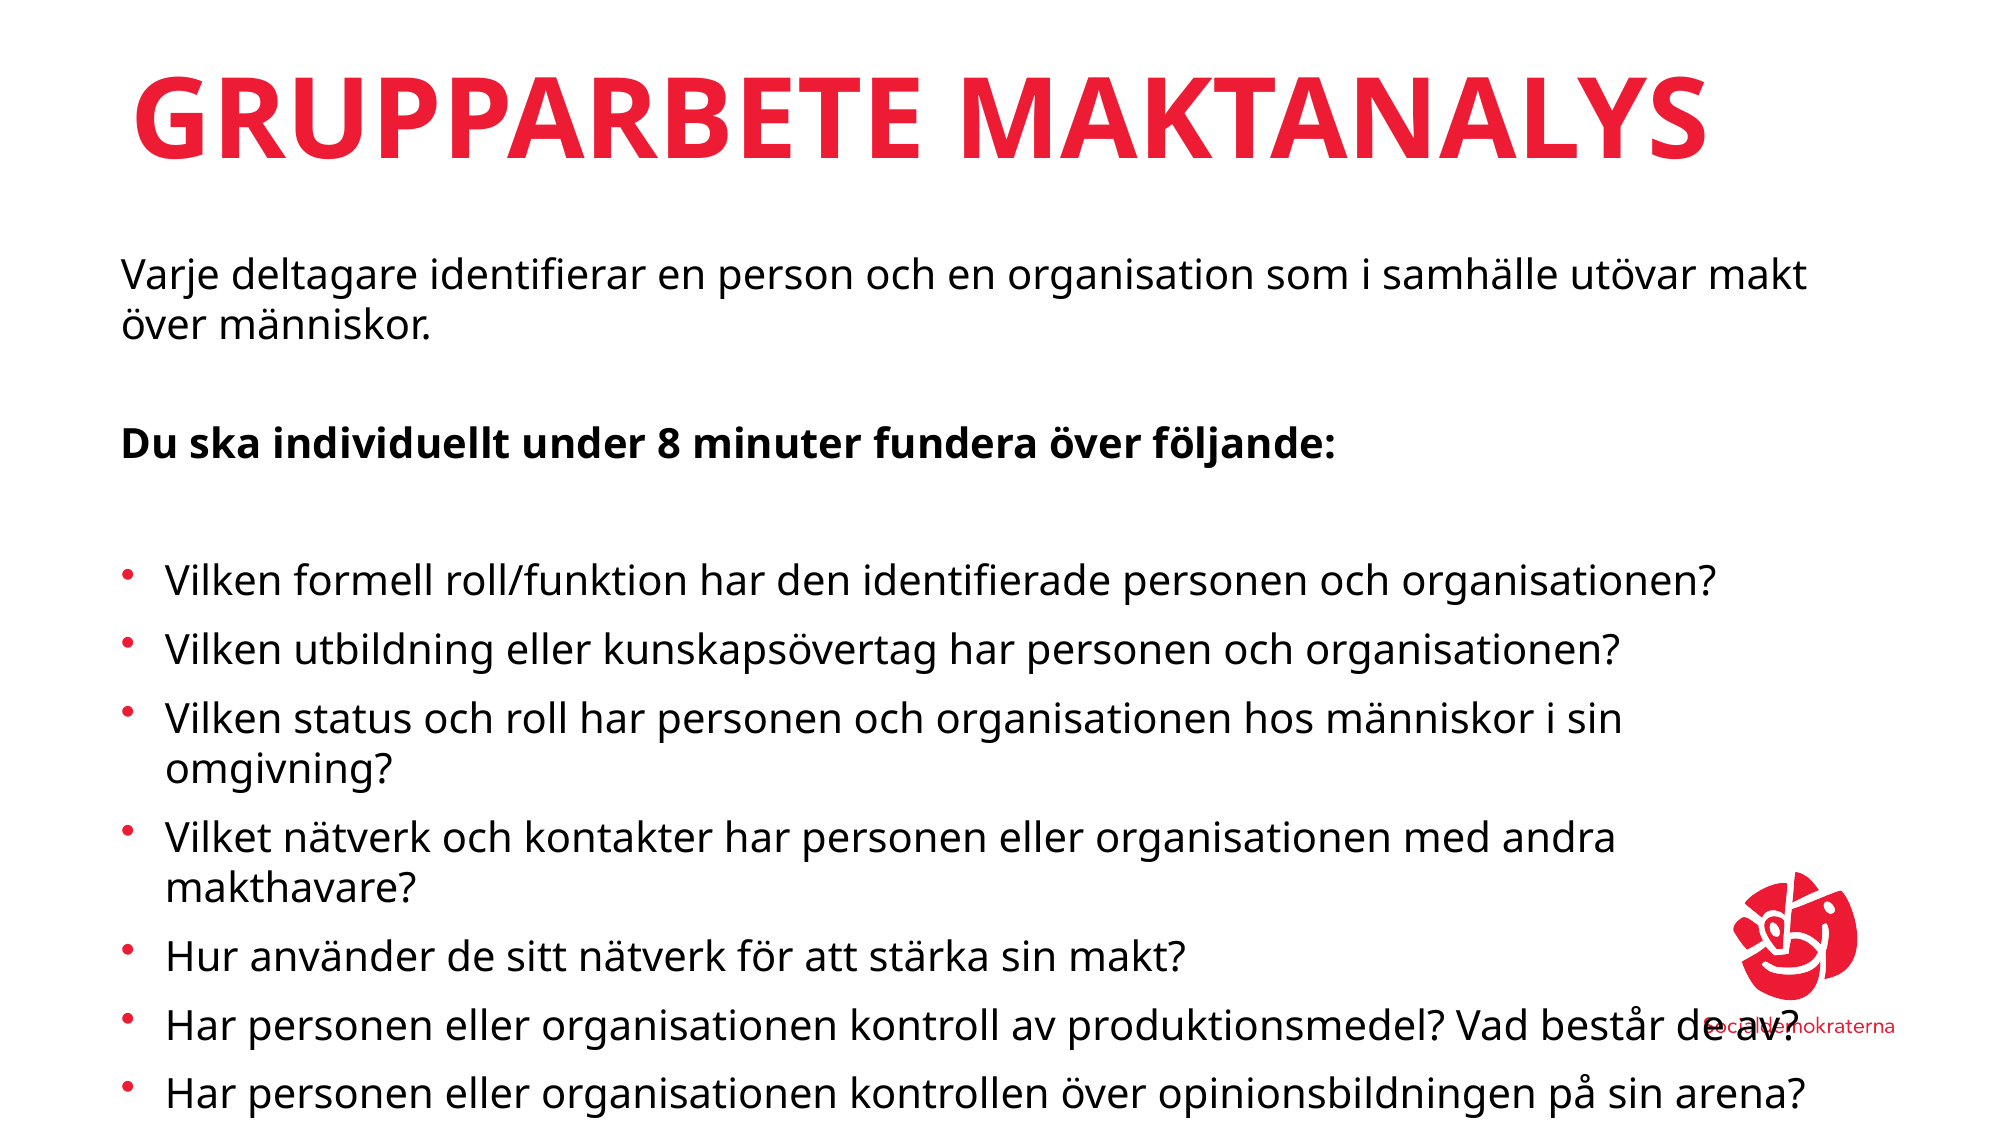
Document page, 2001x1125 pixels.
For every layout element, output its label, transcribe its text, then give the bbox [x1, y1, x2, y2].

list Varje deltagare identifierar en person och en organisation som i samhälle utövar makt över människor. Du ska individuellt under 8 minuter fundera över följande: Vilken formell roll/funktion har den identifierade personen och organisationen? Vilken utbildning eller kunskapsövertag har personen och organisationen? Vilken status och roll har personen och organisationen hos människor i sin omgivning? Vilket nätverk och kontakter har personen eller organisationen med andra makthavare? Hur använder de sitt nätverk för att stärka sin makt? Har personen eller organisationen kontroll av produktionsmedel? Vad består de av? Har personen eller organisationen kontrollen över opinionsbildningen på sin arena? [120, 247, 1851, 1049]
title Grupparbete Maktanalys [130, 38, 1841, 181]
picture [1851, 864, 1900, 1044]
